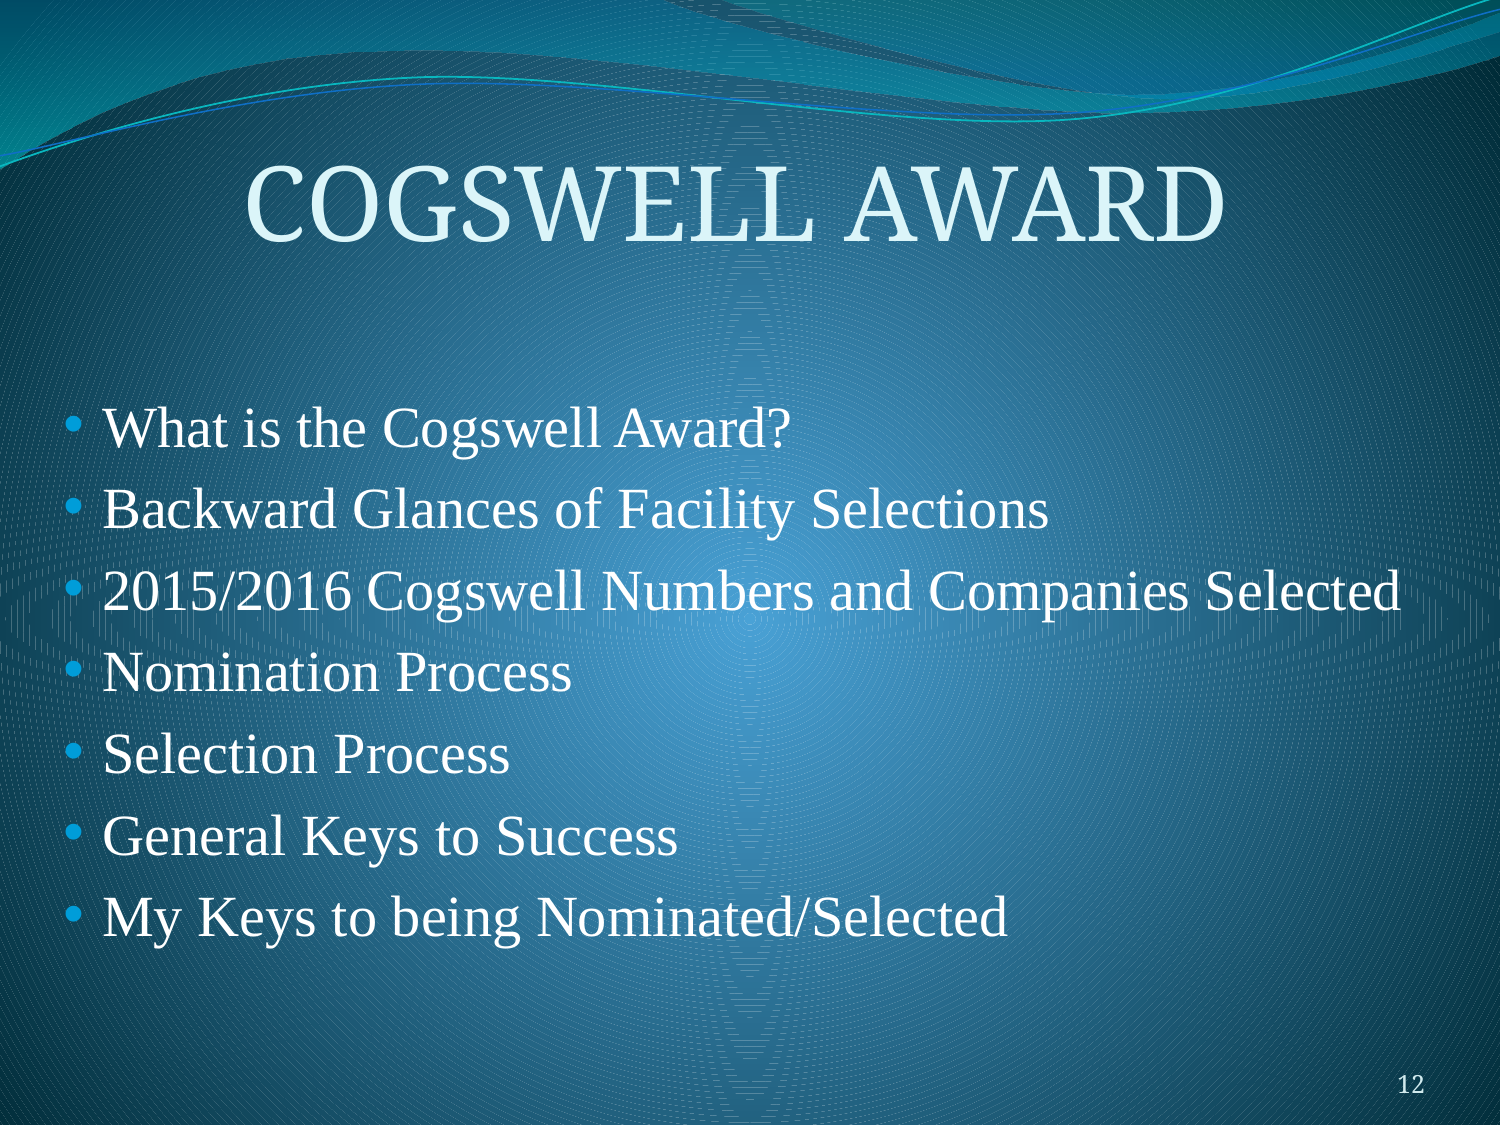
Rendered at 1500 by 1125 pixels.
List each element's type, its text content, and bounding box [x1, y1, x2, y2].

title COGSWELL AWARD [75, 127, 1425, 263]
slide_number 12 [1299, 1042, 1425, 1103]
list What is the Cogswell Award? Backward Glances of Facility Selections 2015/2016 Cogswell Numbers and Companies Selected Nomination Process Selection Process General Keys to Success My Keys to being Nominated/Selected [12, 299, 1488, 1043]
